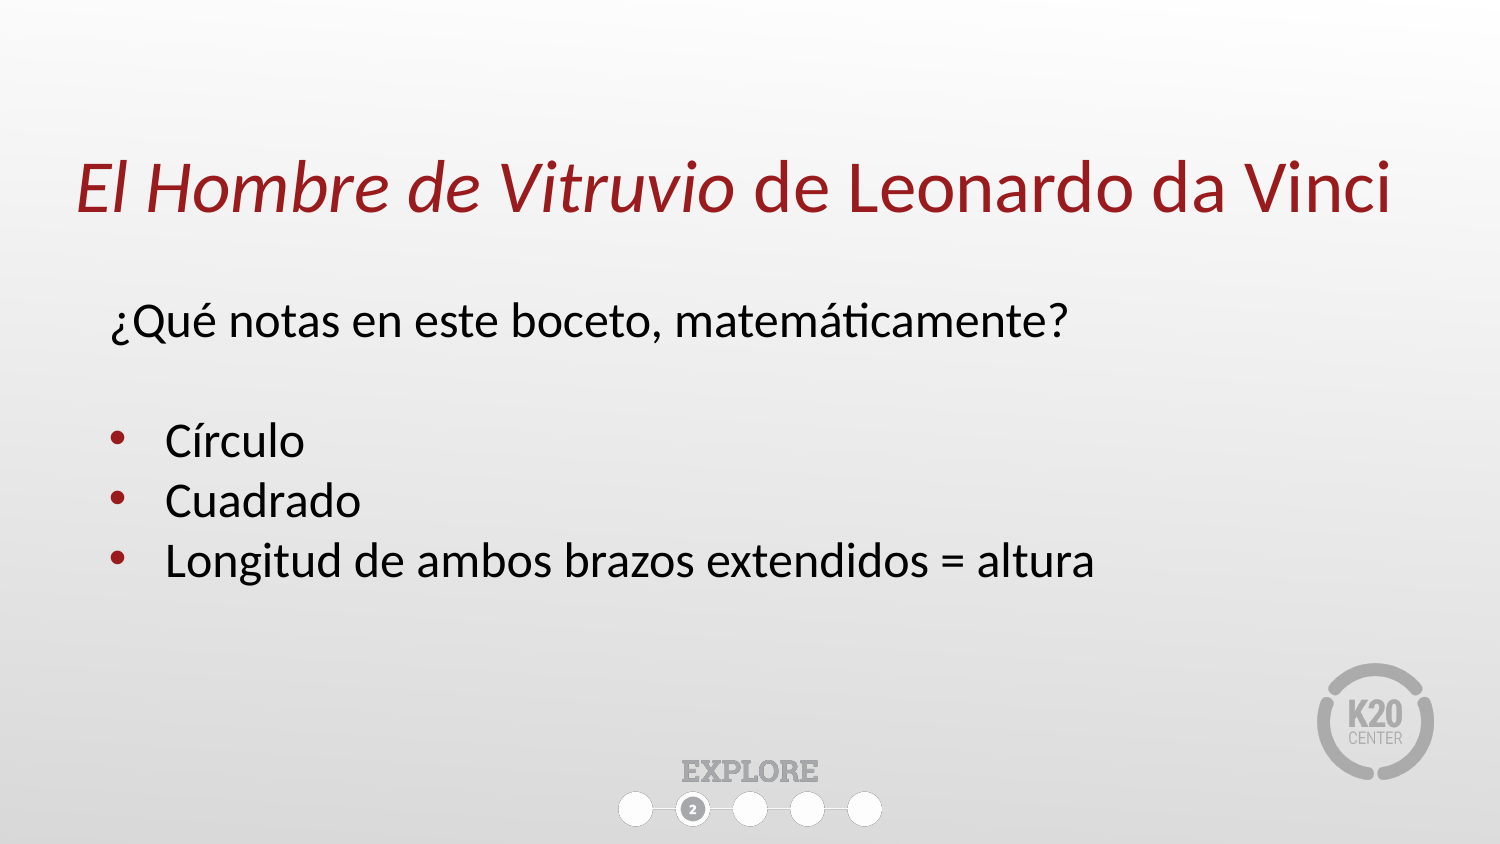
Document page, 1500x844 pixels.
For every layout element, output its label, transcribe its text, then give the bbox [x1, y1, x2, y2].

picture [1300, 646, 1451, 797]
picture [535, 713, 965, 844]
title El Hombre de Vitruvio de Leonardo da Vinci [75, 86, 1425, 227]
list ¿Qué notas en este boceto, matemáticamente? Círculo Cuadrado Longitud de ambos brazos extendidos = altura [75, 227, 1425, 783]
